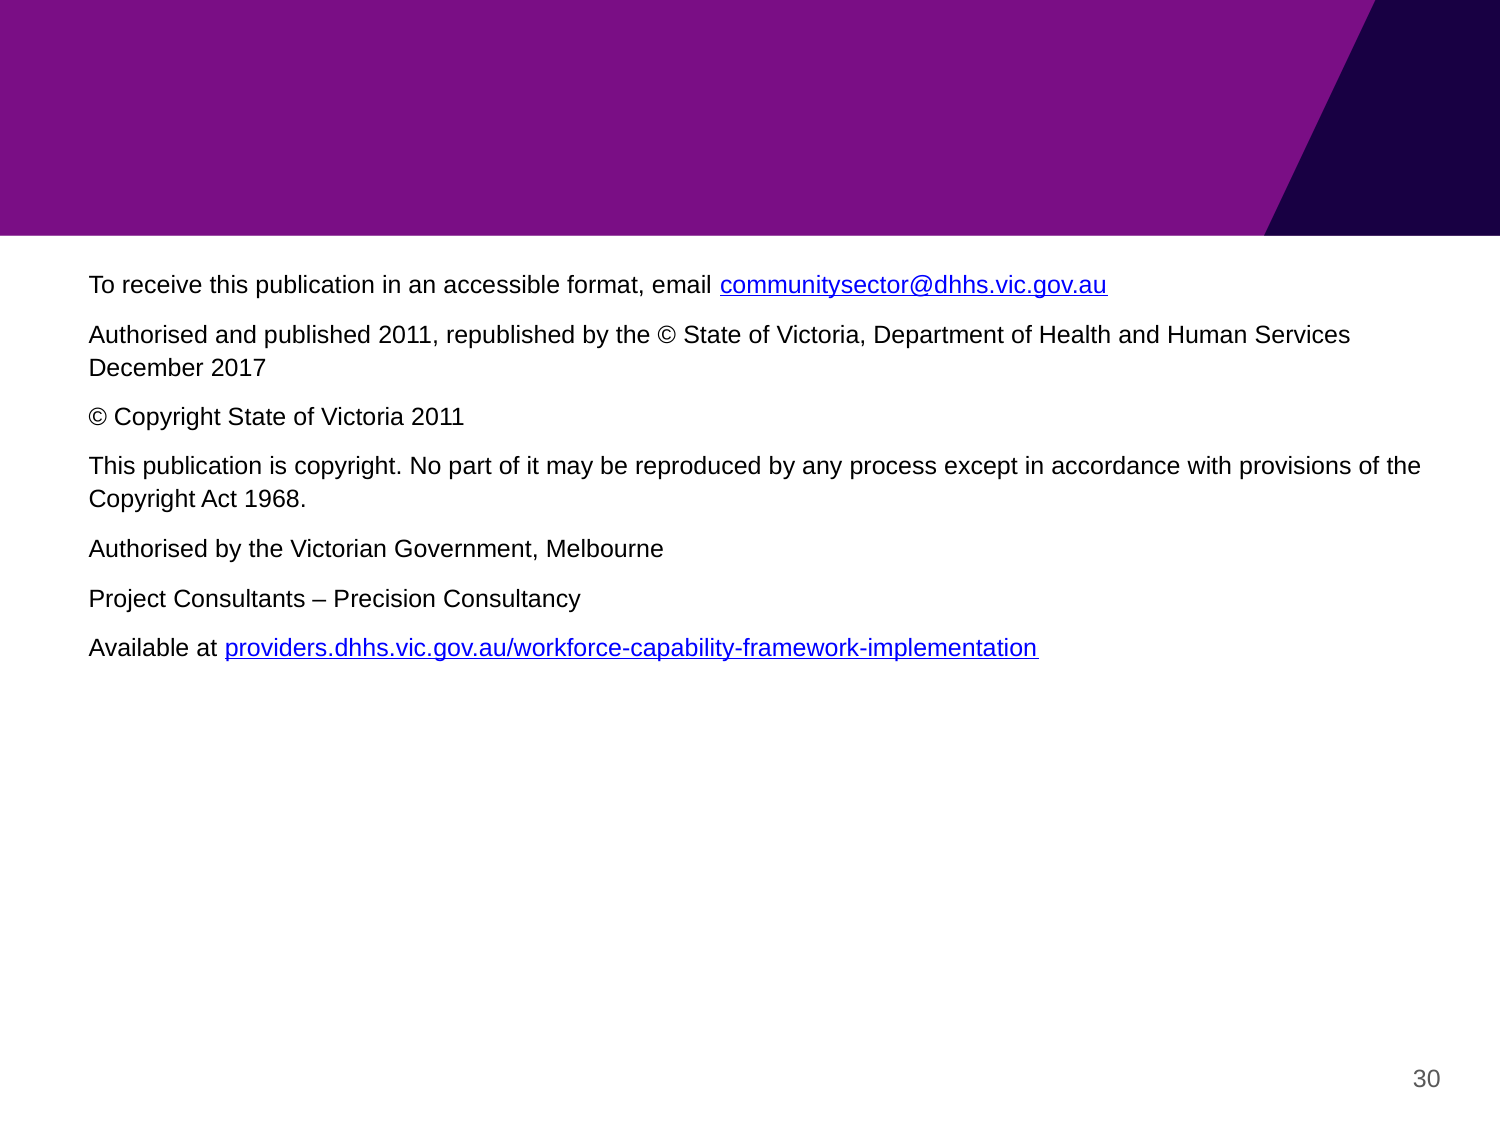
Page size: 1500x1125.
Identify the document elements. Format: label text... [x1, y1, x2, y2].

picture [0, 0, 1500, 1125]
list To receive this publication in an accessible format, email communitysector@dhhs.vic.gov.au Authorised and published 2011, republished by the © State of Victoria, Department of Health and Human Services December 2017 © Copyright State of Victoria 2011 This publication is copyright. No part of it may be reproduced by any process except in accordance with provisions of the Copyright Act 1968. Authorised by the Victorian Government, Melbourne Project Consultants – Precision Consultancy Available at providers.dhhs.vic.gov.au/workforce-capability-framework-implementation [88, 265, 1441, 1063]
slide_number 30 [1352, 1062, 1441, 1125]
